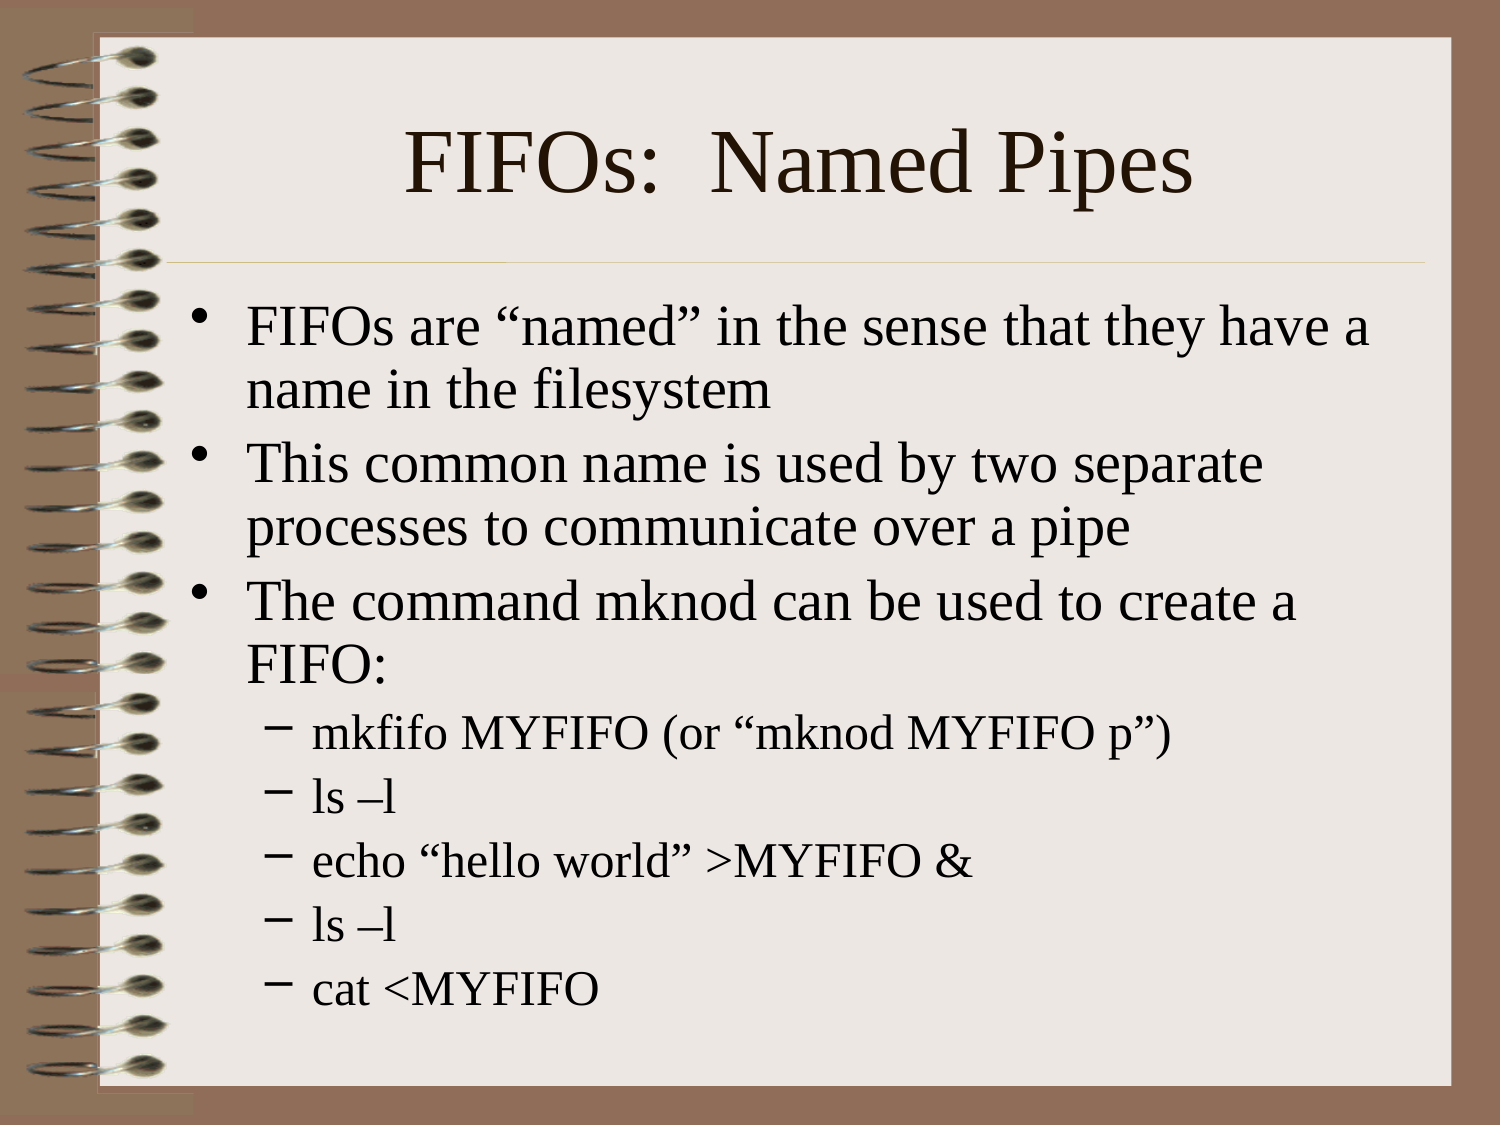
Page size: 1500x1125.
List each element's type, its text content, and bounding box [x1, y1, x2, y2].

title FIFOs: Named Pipes [174, 62, 1426, 251]
picture [0, 692, 194, 1115]
picture [0, 8, 194, 674]
list FIFOs are “named” in the sense that they have a name in the filesystem This common name is used by two separate processes to communicate over a pipe The command mknod can be used to create a FIFO: mkfifo MYFIFO (or “mknod MYFIFO p”) ls –l echo “hello world” >MYFIFO & ls –l cat <MYFIFO [174, 287, 1426, 963]
